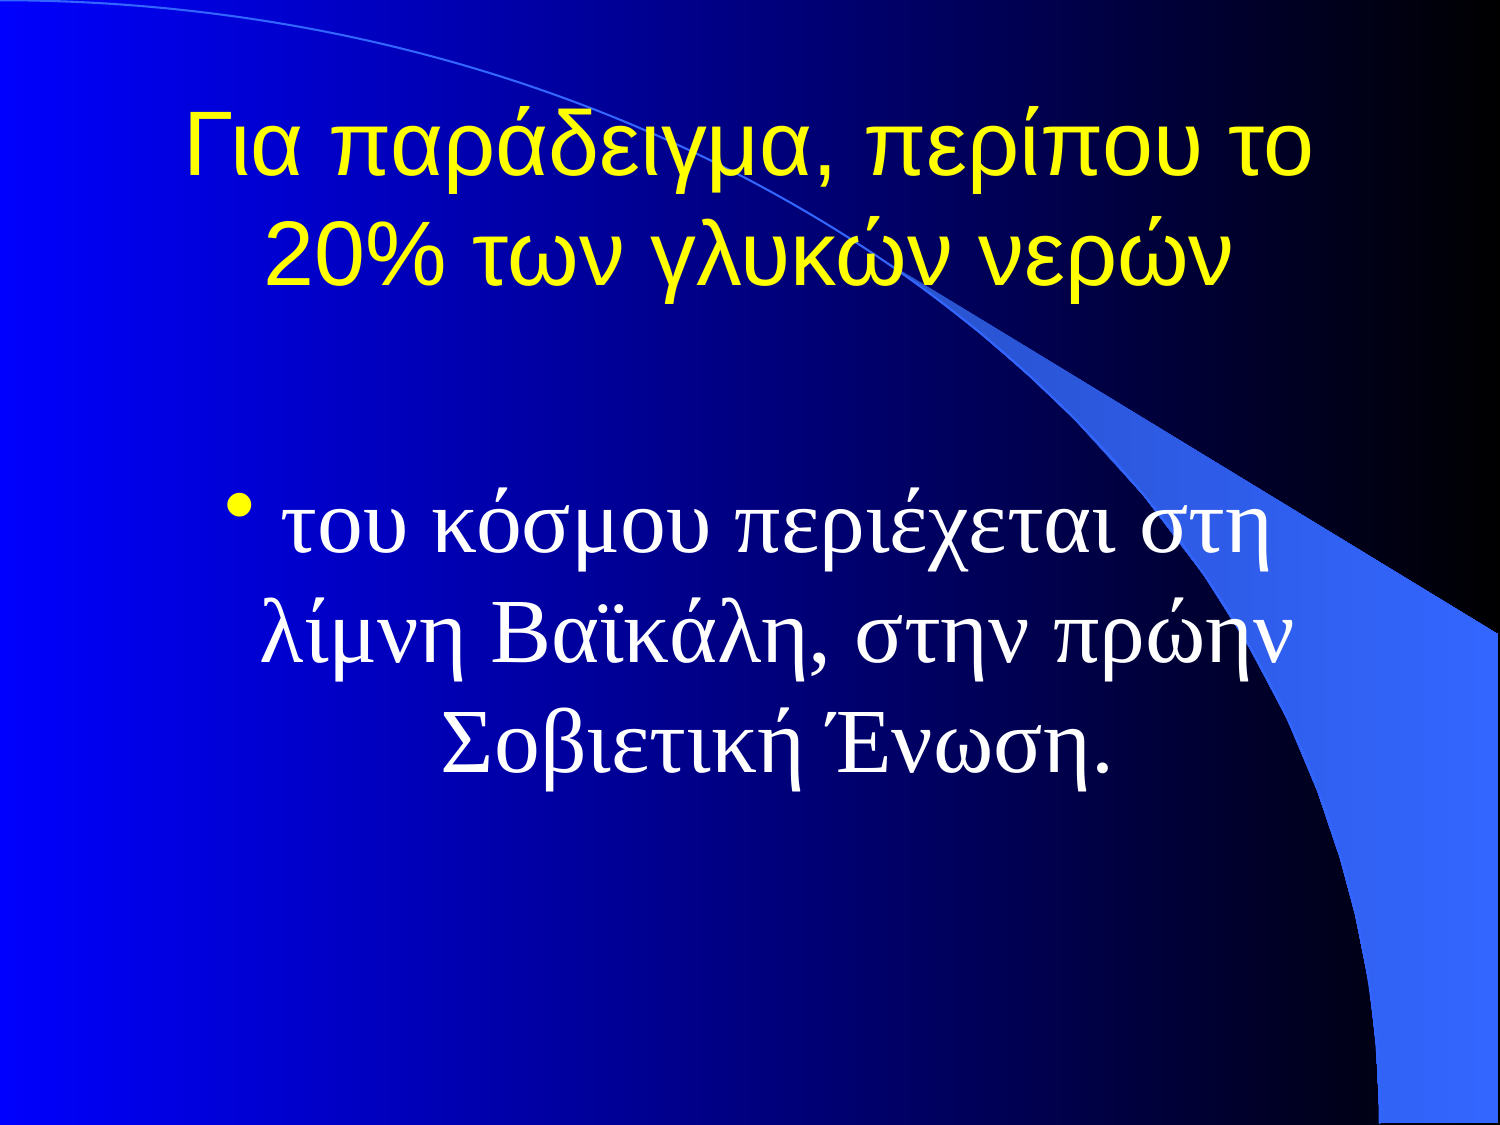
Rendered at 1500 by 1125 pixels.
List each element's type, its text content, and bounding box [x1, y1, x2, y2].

title Για παράδειγμα, περίπου το 20% των γλυκών νερών [112, 99, 1388, 288]
list του κόσμου περιέχεται στη λίμνη Βαϊκάλη, στην πρώην Σοβιετική Ένωση. [112, 324, 1388, 1000]
